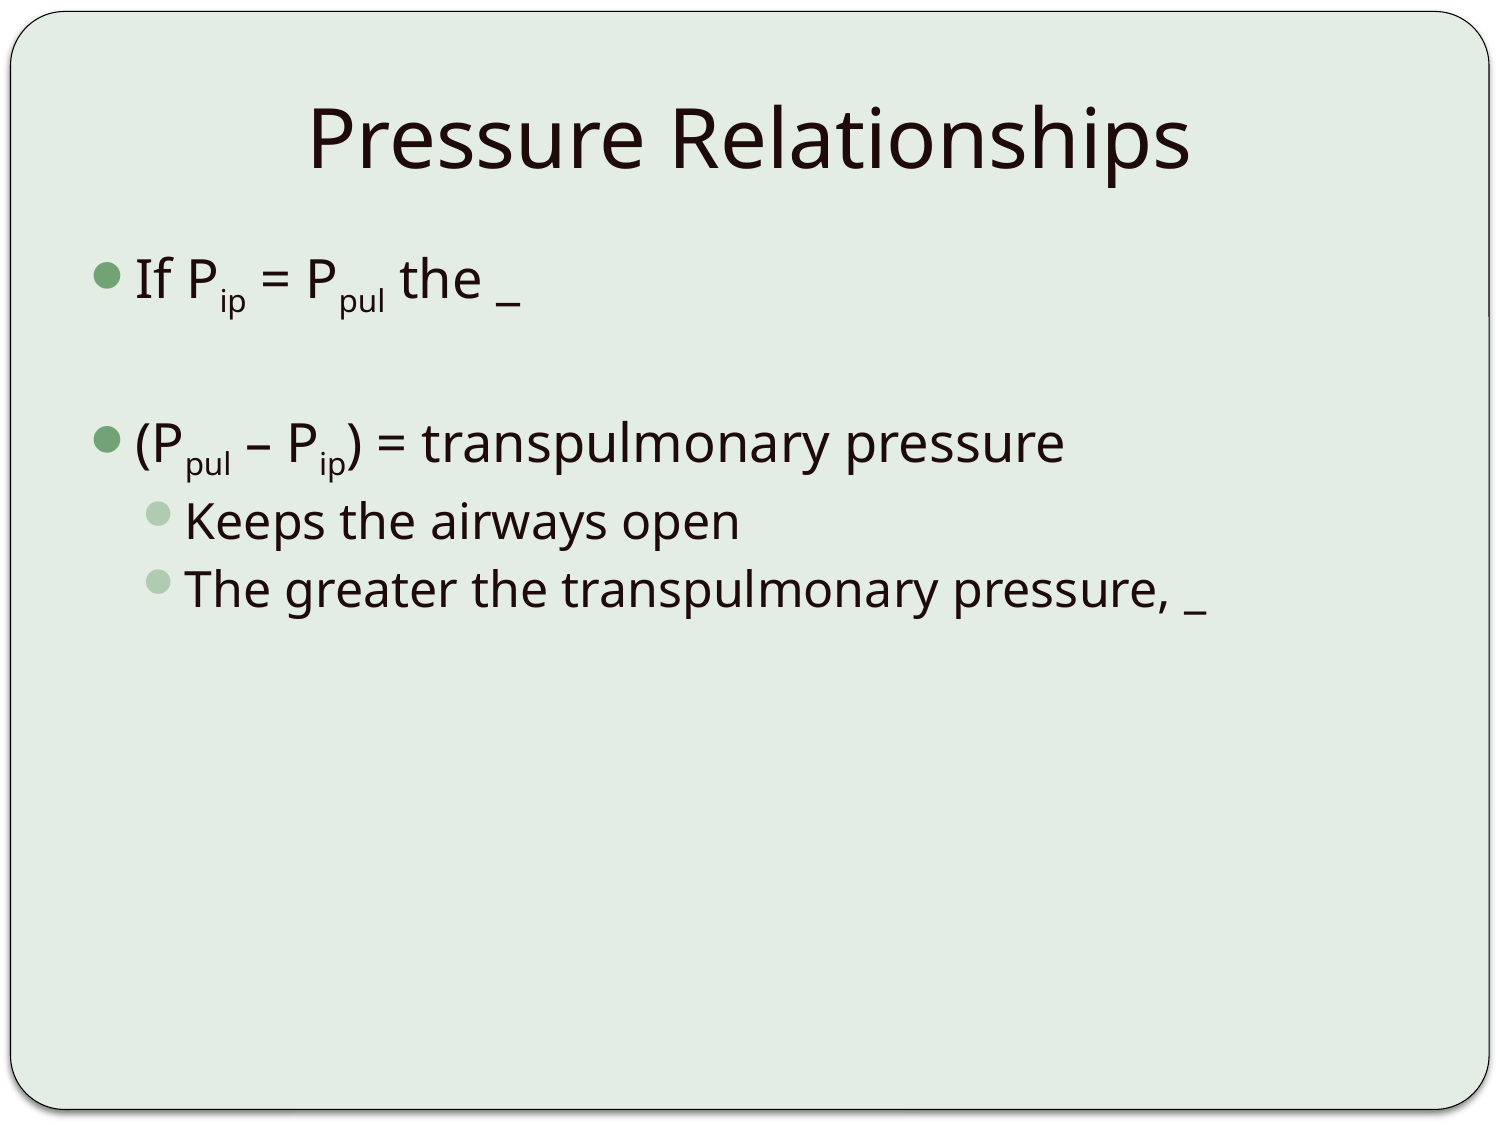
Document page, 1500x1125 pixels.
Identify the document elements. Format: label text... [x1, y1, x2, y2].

title Pressure Relationships [75, 45, 1425, 200]
list If Pip = Ppul the _ (Ppul – Pip) = transpulmonary pressure Keeps the airways open The greater the transpulmonary pressure, _ [75, 237, 1425, 1063]
